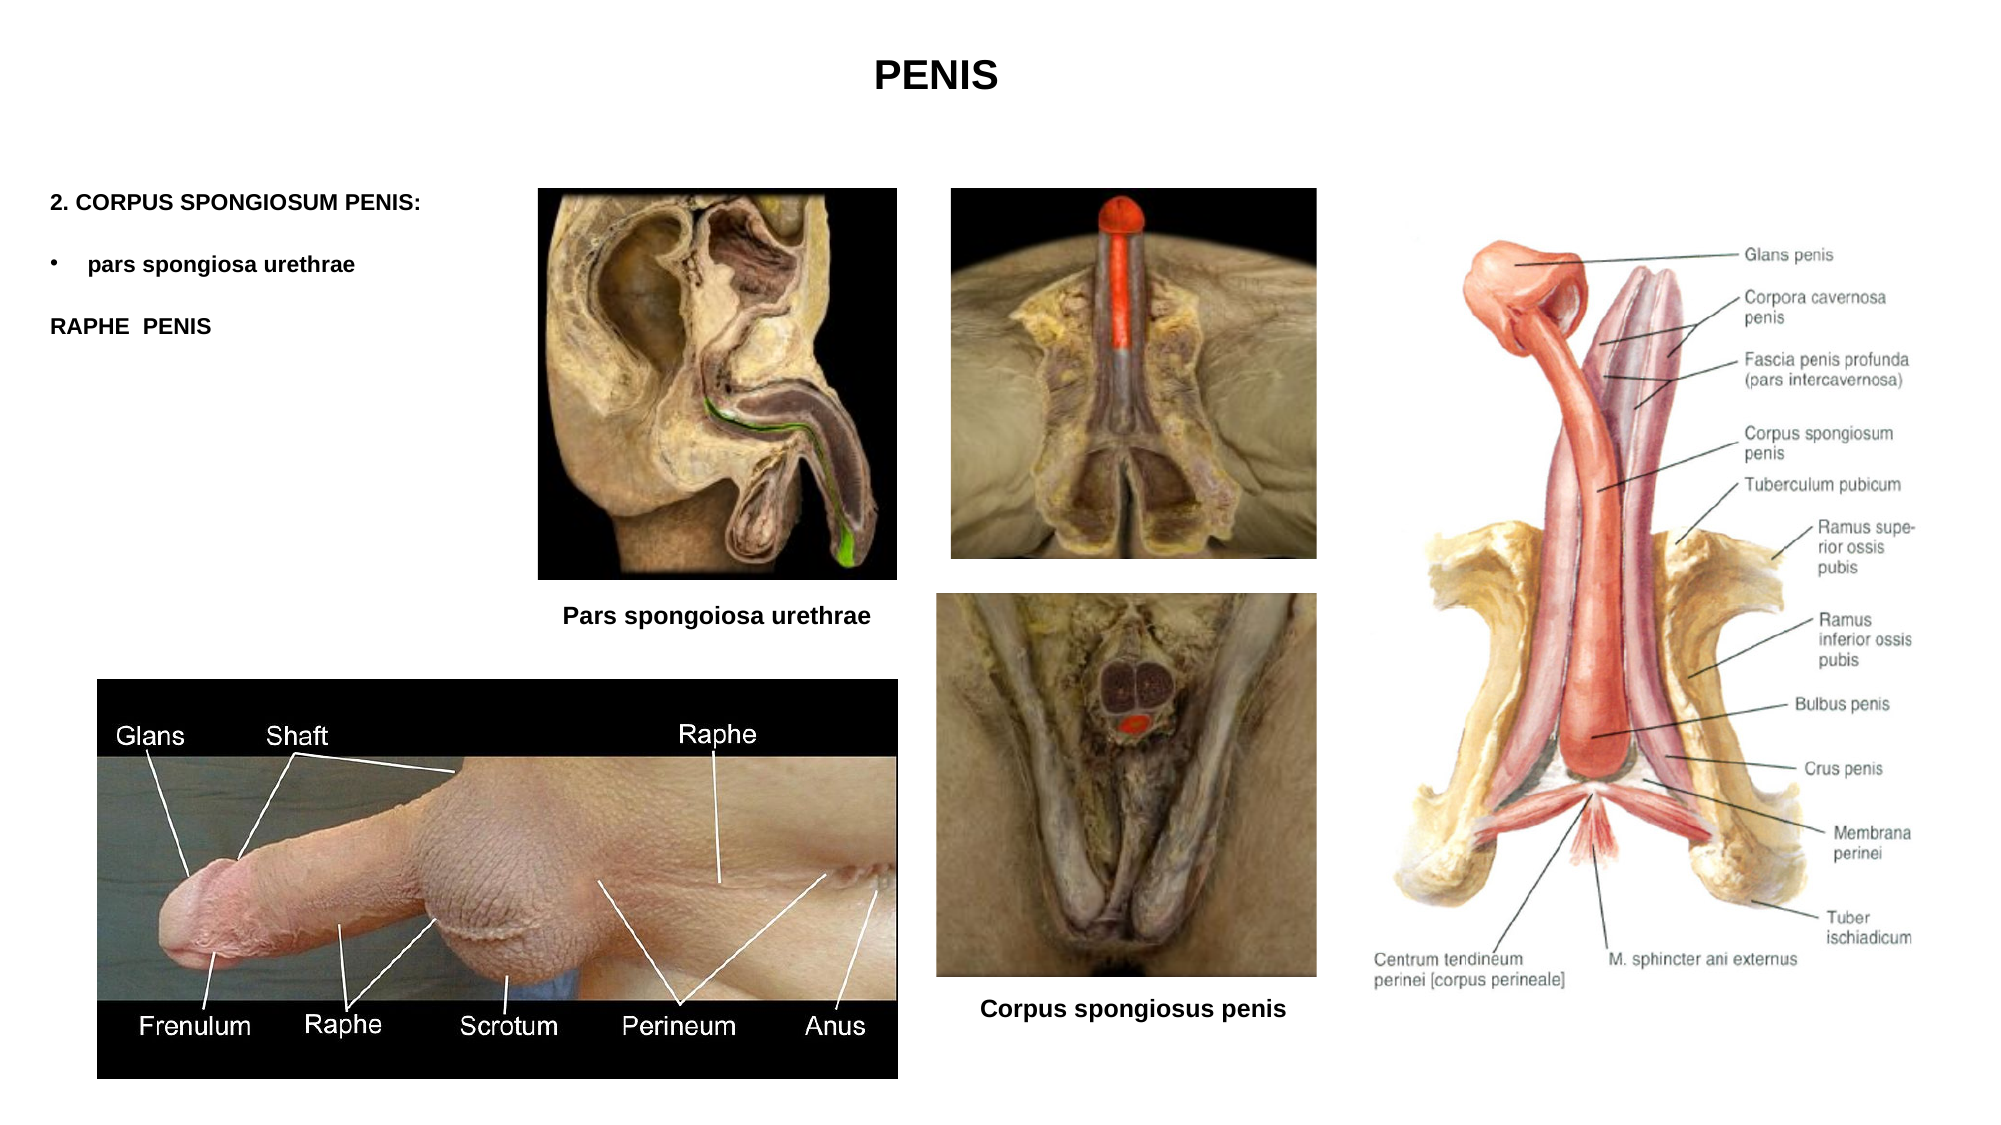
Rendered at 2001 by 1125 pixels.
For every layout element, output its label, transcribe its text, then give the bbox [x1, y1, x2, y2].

picture [97, 679, 898, 1079]
title PENIS [73, 20, 1799, 132]
picture [537, 188, 898, 581]
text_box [936, 188, 1326, 1032]
text_box Pars spongoiosa urethrae [547, 591, 887, 637]
picture [1370, 221, 1942, 1017]
list 2. CORPUS SPONGIOSUM PENIS: pars spongiosa urethrae RAPHE PENIS [34, 165, 1838, 997]
